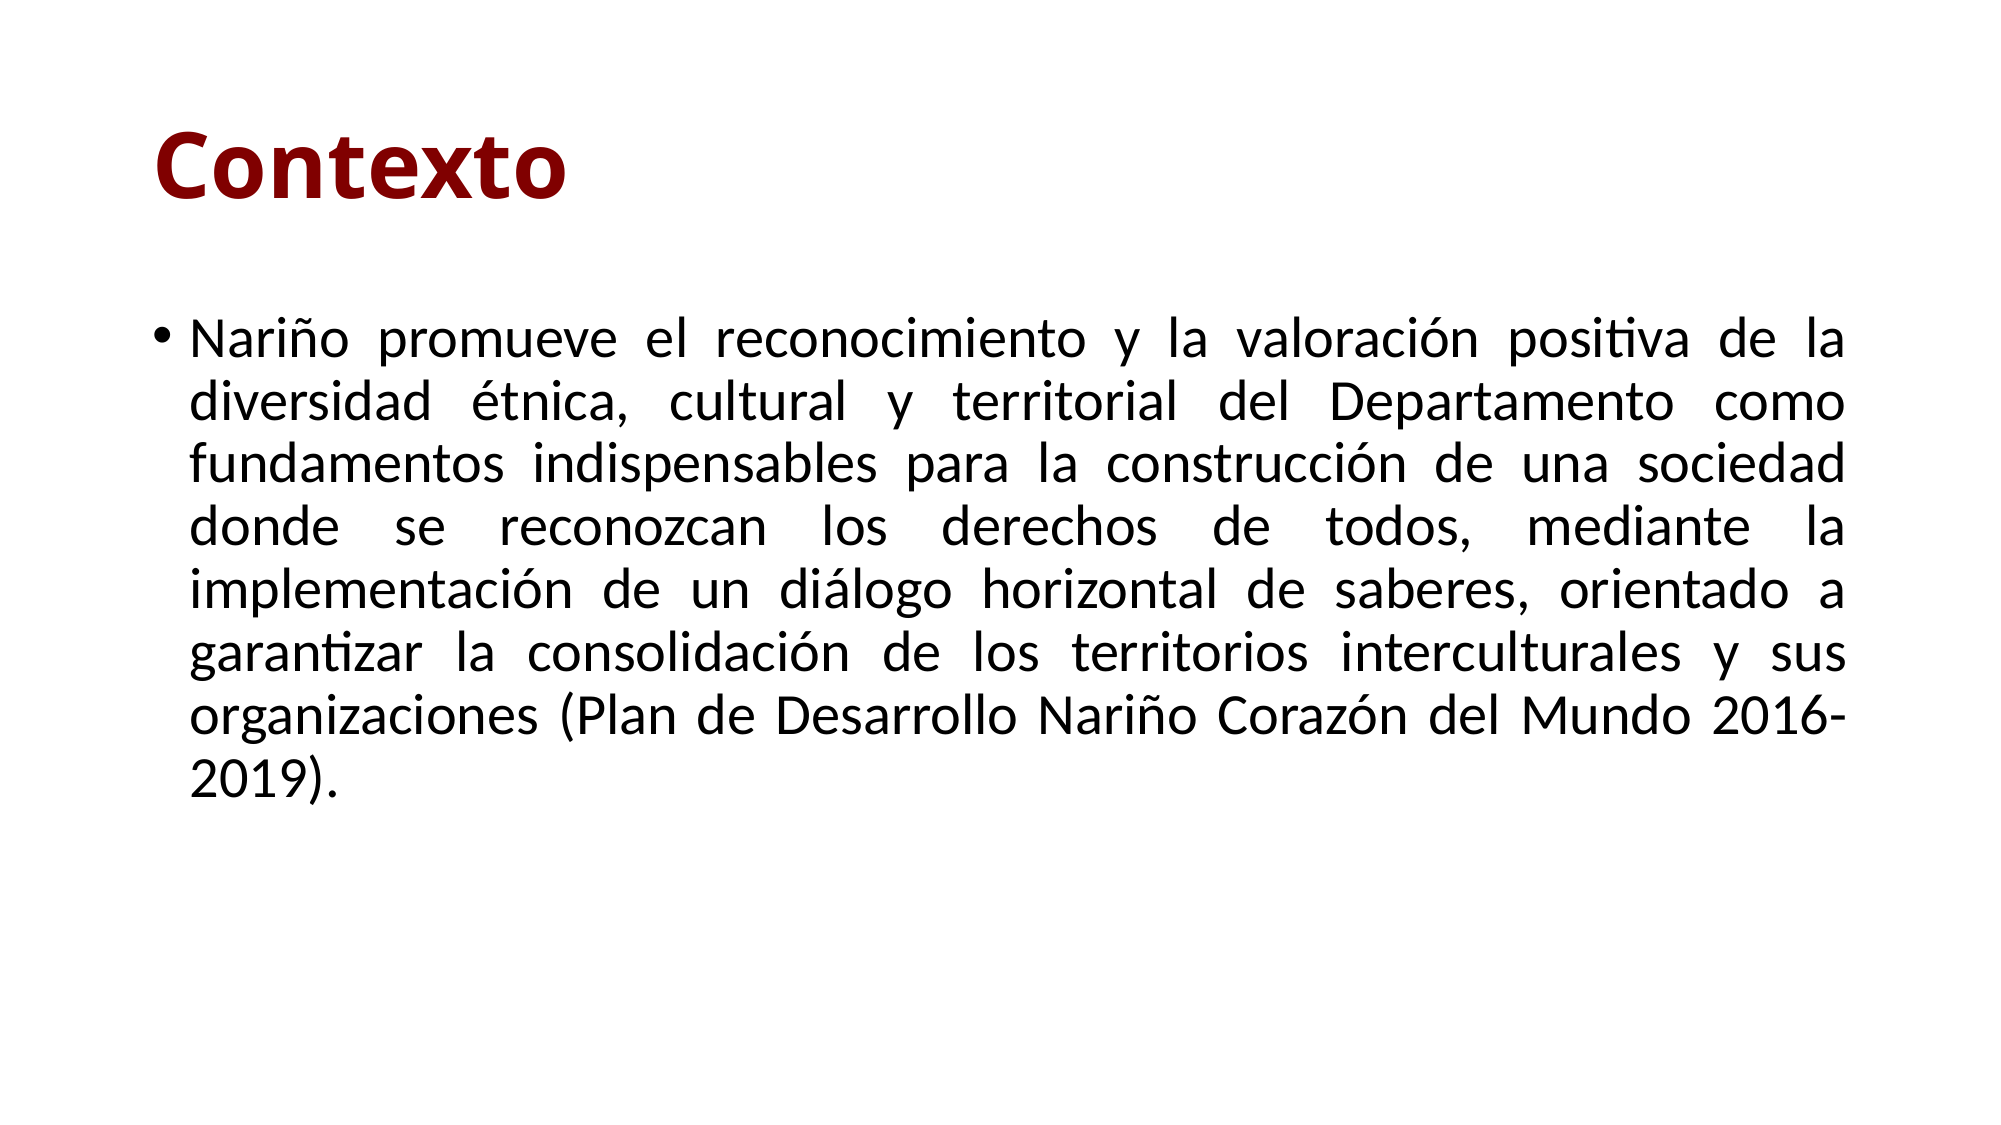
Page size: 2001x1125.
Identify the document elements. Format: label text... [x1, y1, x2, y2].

title Contexto [137, 59, 1863, 278]
list Nariño promueve el reconocimiento y la valoración positiva de la diversidad étnica, cultural y territorial del Departamento como fundamentos indispensables para la construcción de una sociedad donde se reconozcan los derechos de todos, mediante la implementación de un diálogo horizontal de saberes, orientado a garantizar la consolidación de los territorios interculturales y sus organizaciones (Plan de Desarrollo Nariño Corazón del Mundo 2016-2019). [137, 299, 1863, 1014]
